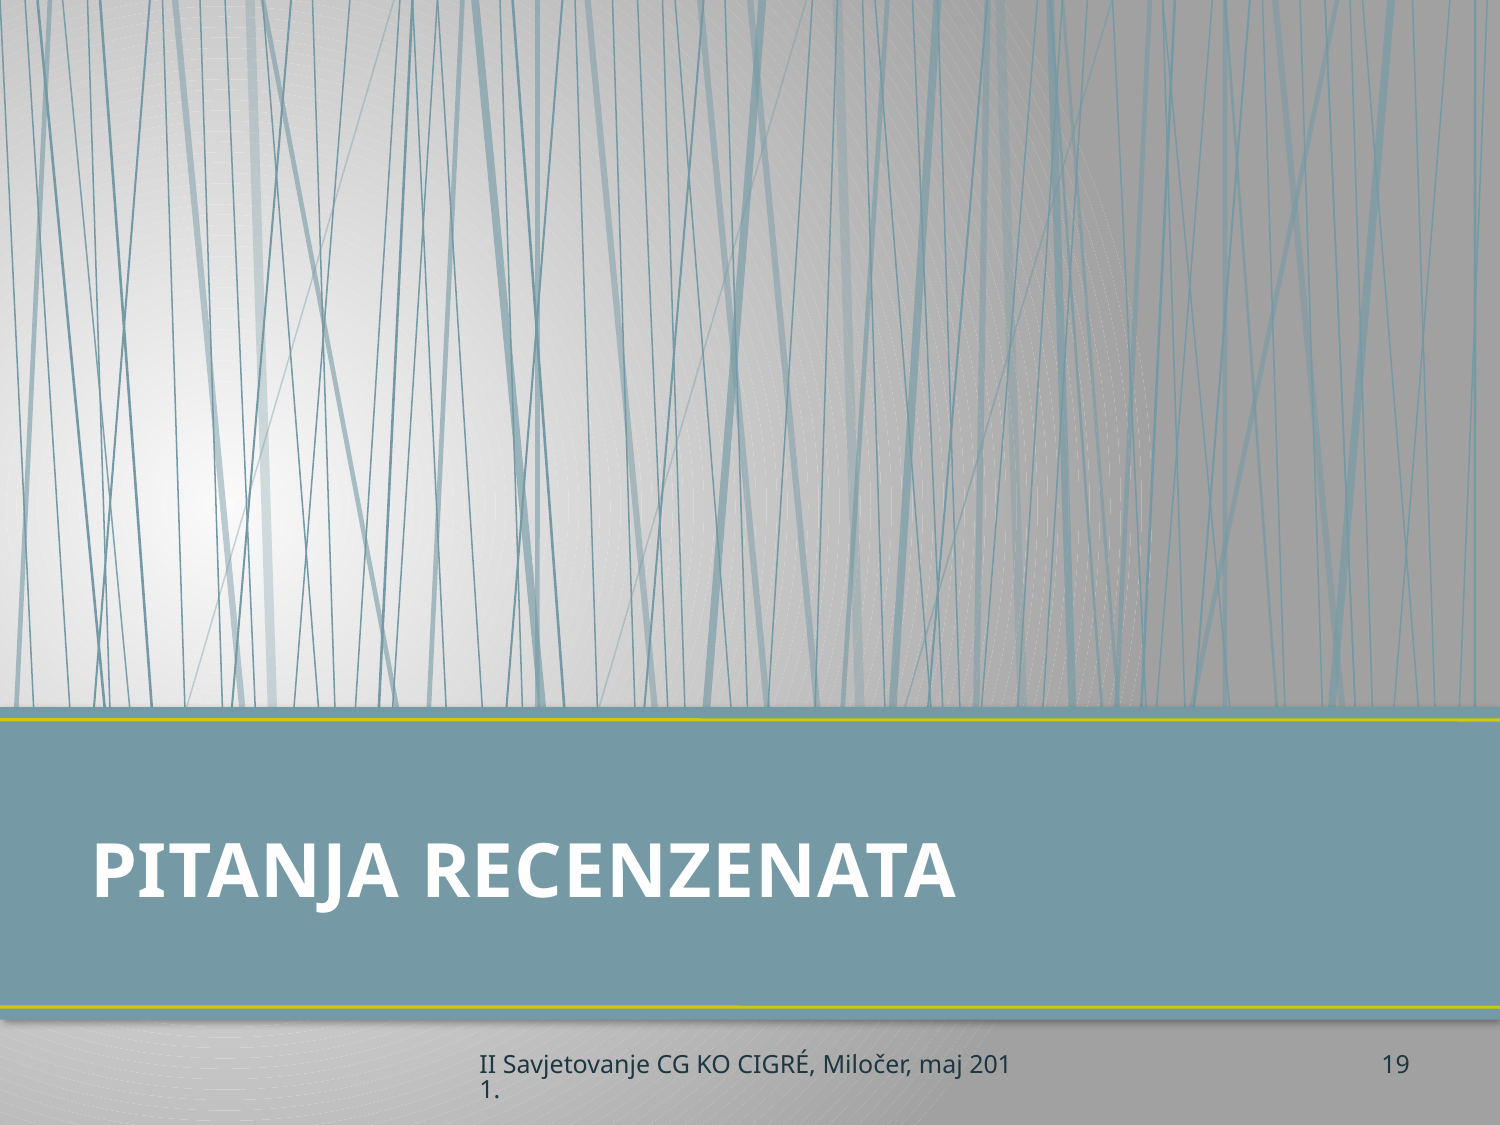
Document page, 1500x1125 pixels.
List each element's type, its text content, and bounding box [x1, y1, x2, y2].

title PITANJA RECENZENATA [75, 732, 1438, 920]
footer II Savjetovanje CG KO CIGRÉ, Miločer, maj 2011. [464, 1035, 1036, 1096]
slide_number 19 [1074, 1035, 1425, 1096]
